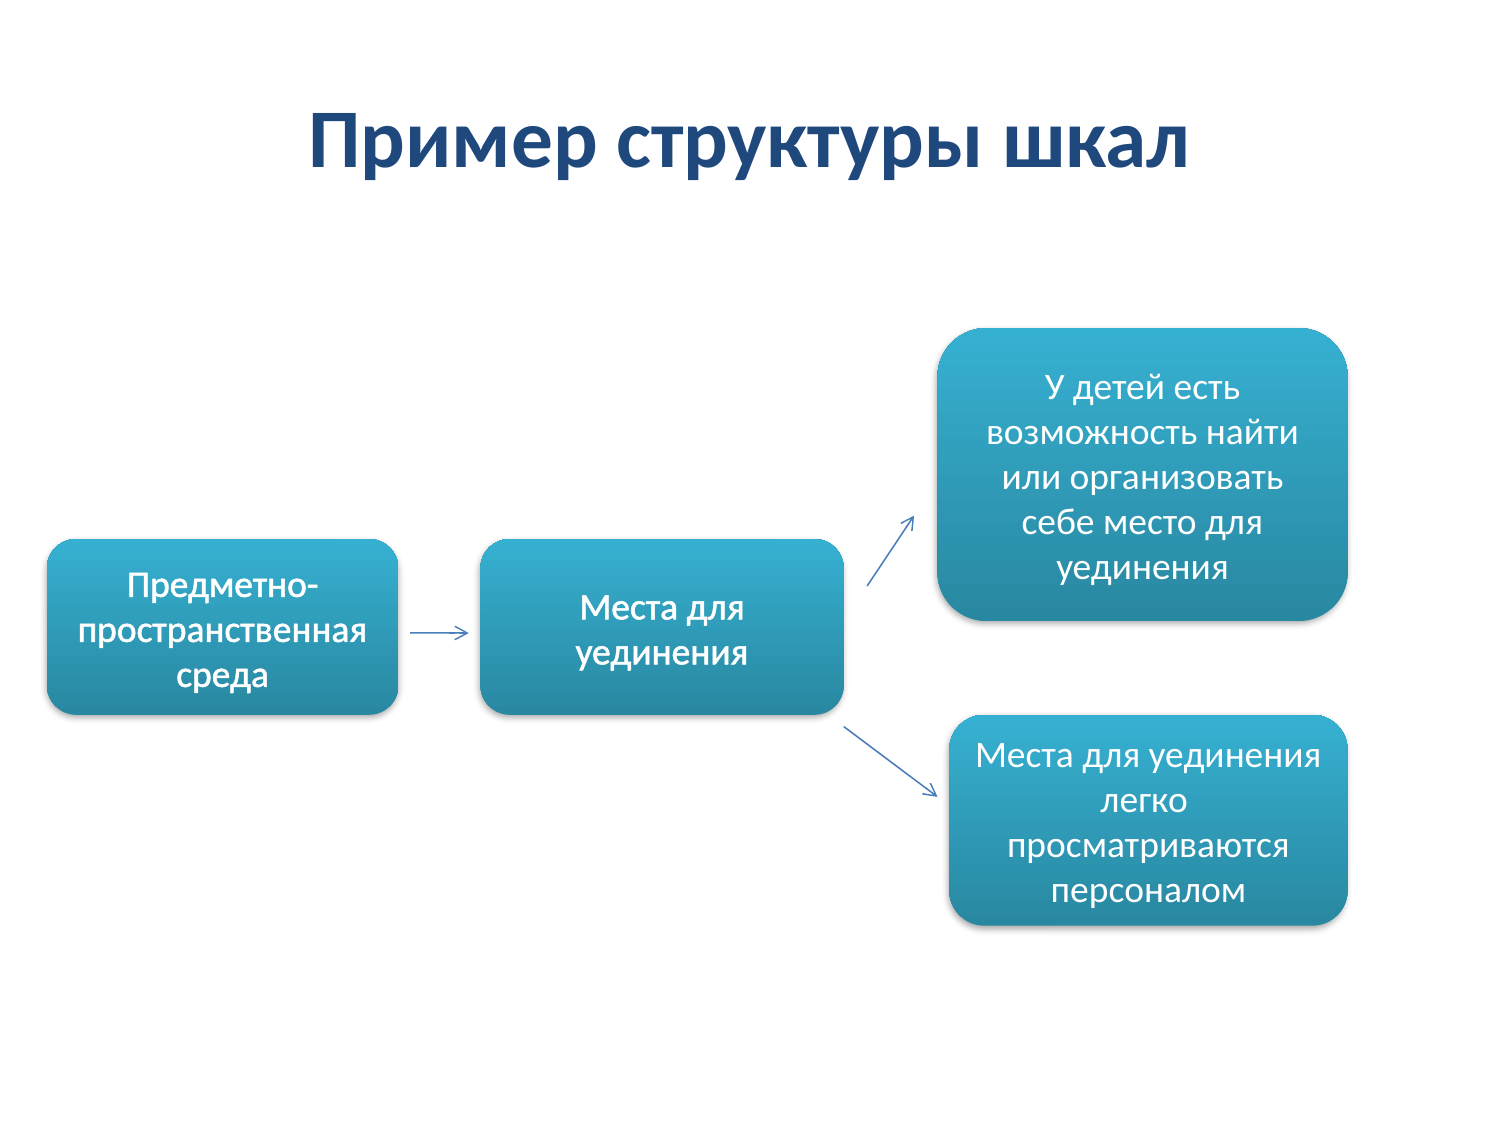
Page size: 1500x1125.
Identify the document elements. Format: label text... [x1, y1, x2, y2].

text_box У детей есть возможность найти или организовать себе место для уединения [937, 328, 1348, 622]
title Пример структуры шкал [75, 45, 1425, 223]
text_box Места для уединения [480, 539, 844, 715]
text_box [843, 726, 938, 798]
text_box Предметно-пространственная среда [46, 539, 399, 715]
text_box Места для уединения легко просматриваются персоналом [949, 714, 1348, 926]
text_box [855, 527, 927, 575]
